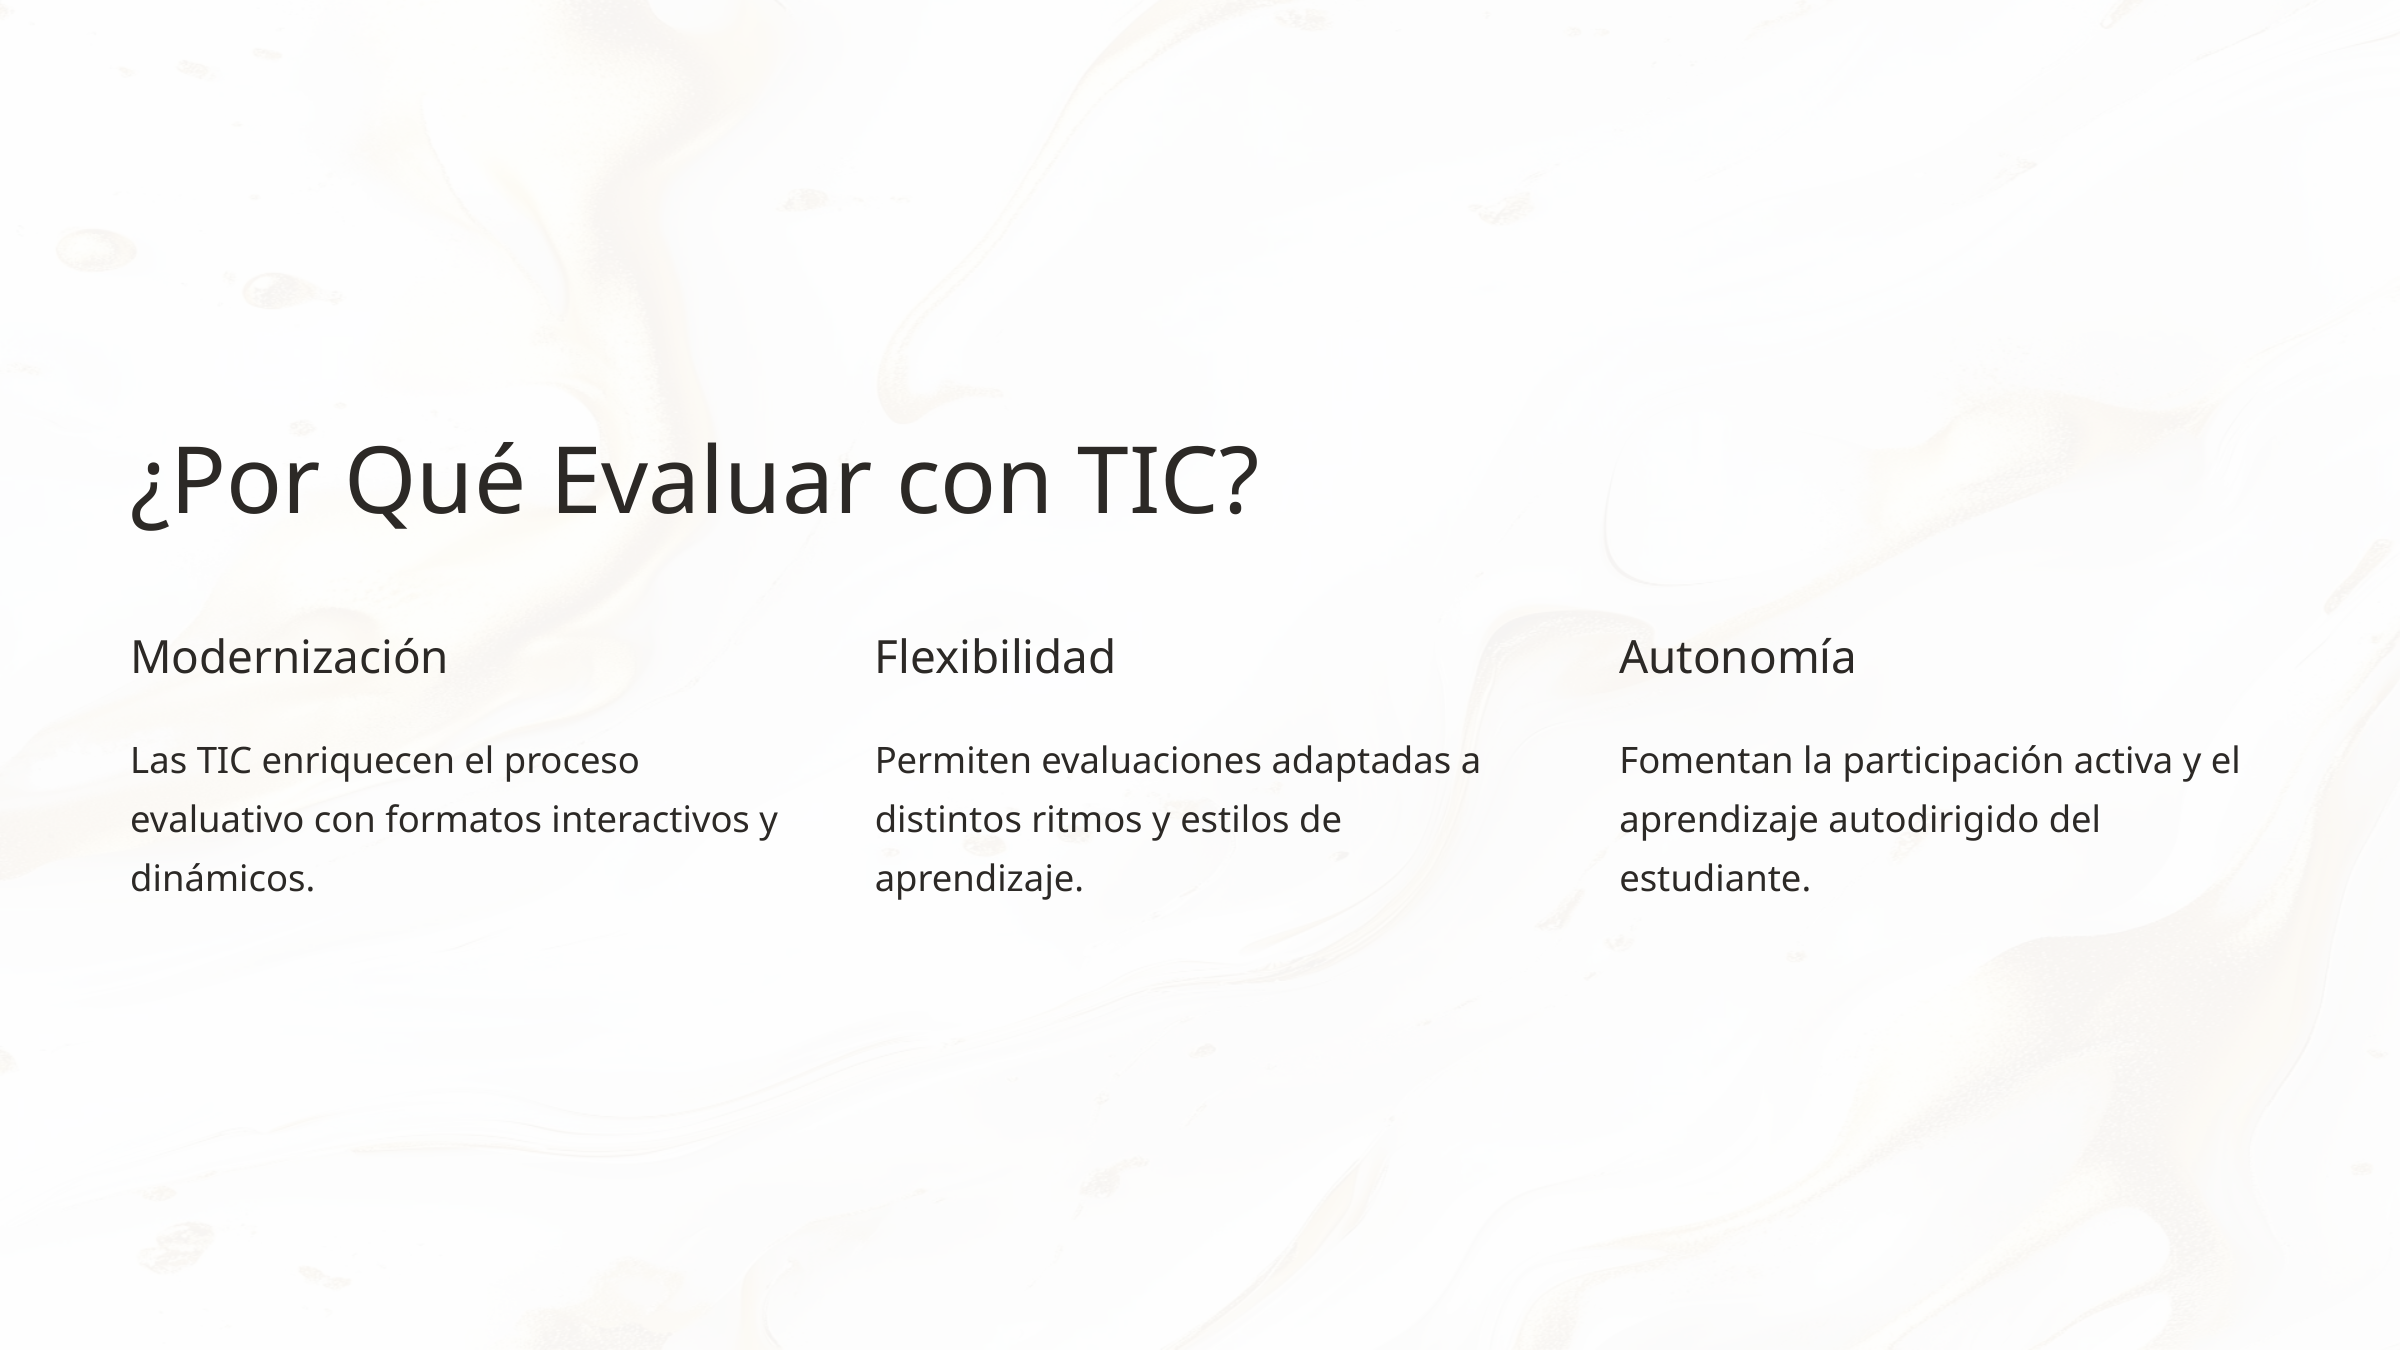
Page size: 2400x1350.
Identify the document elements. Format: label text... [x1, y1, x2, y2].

text_box Permiten evaluaciones adaptadas a distintos ritmos y estilos de aprendizaje. [874, 721, 1528, 900]
text_box Flexibilidad [874, 625, 1340, 684]
text_box ¿Por Qué Evaluar con TIC? [130, 416, 1270, 533]
text_box Fomentan la participación activa y el aprendizaje autodirigido del estudiante. [1619, 721, 2272, 900]
text_box Autonomía [1619, 625, 2085, 684]
text_box Modernización [130, 625, 596, 684]
text_box Las TIC enriquecen el proceso evaluativo con formatos interactivos y dinámicos. [130, 721, 783, 900]
